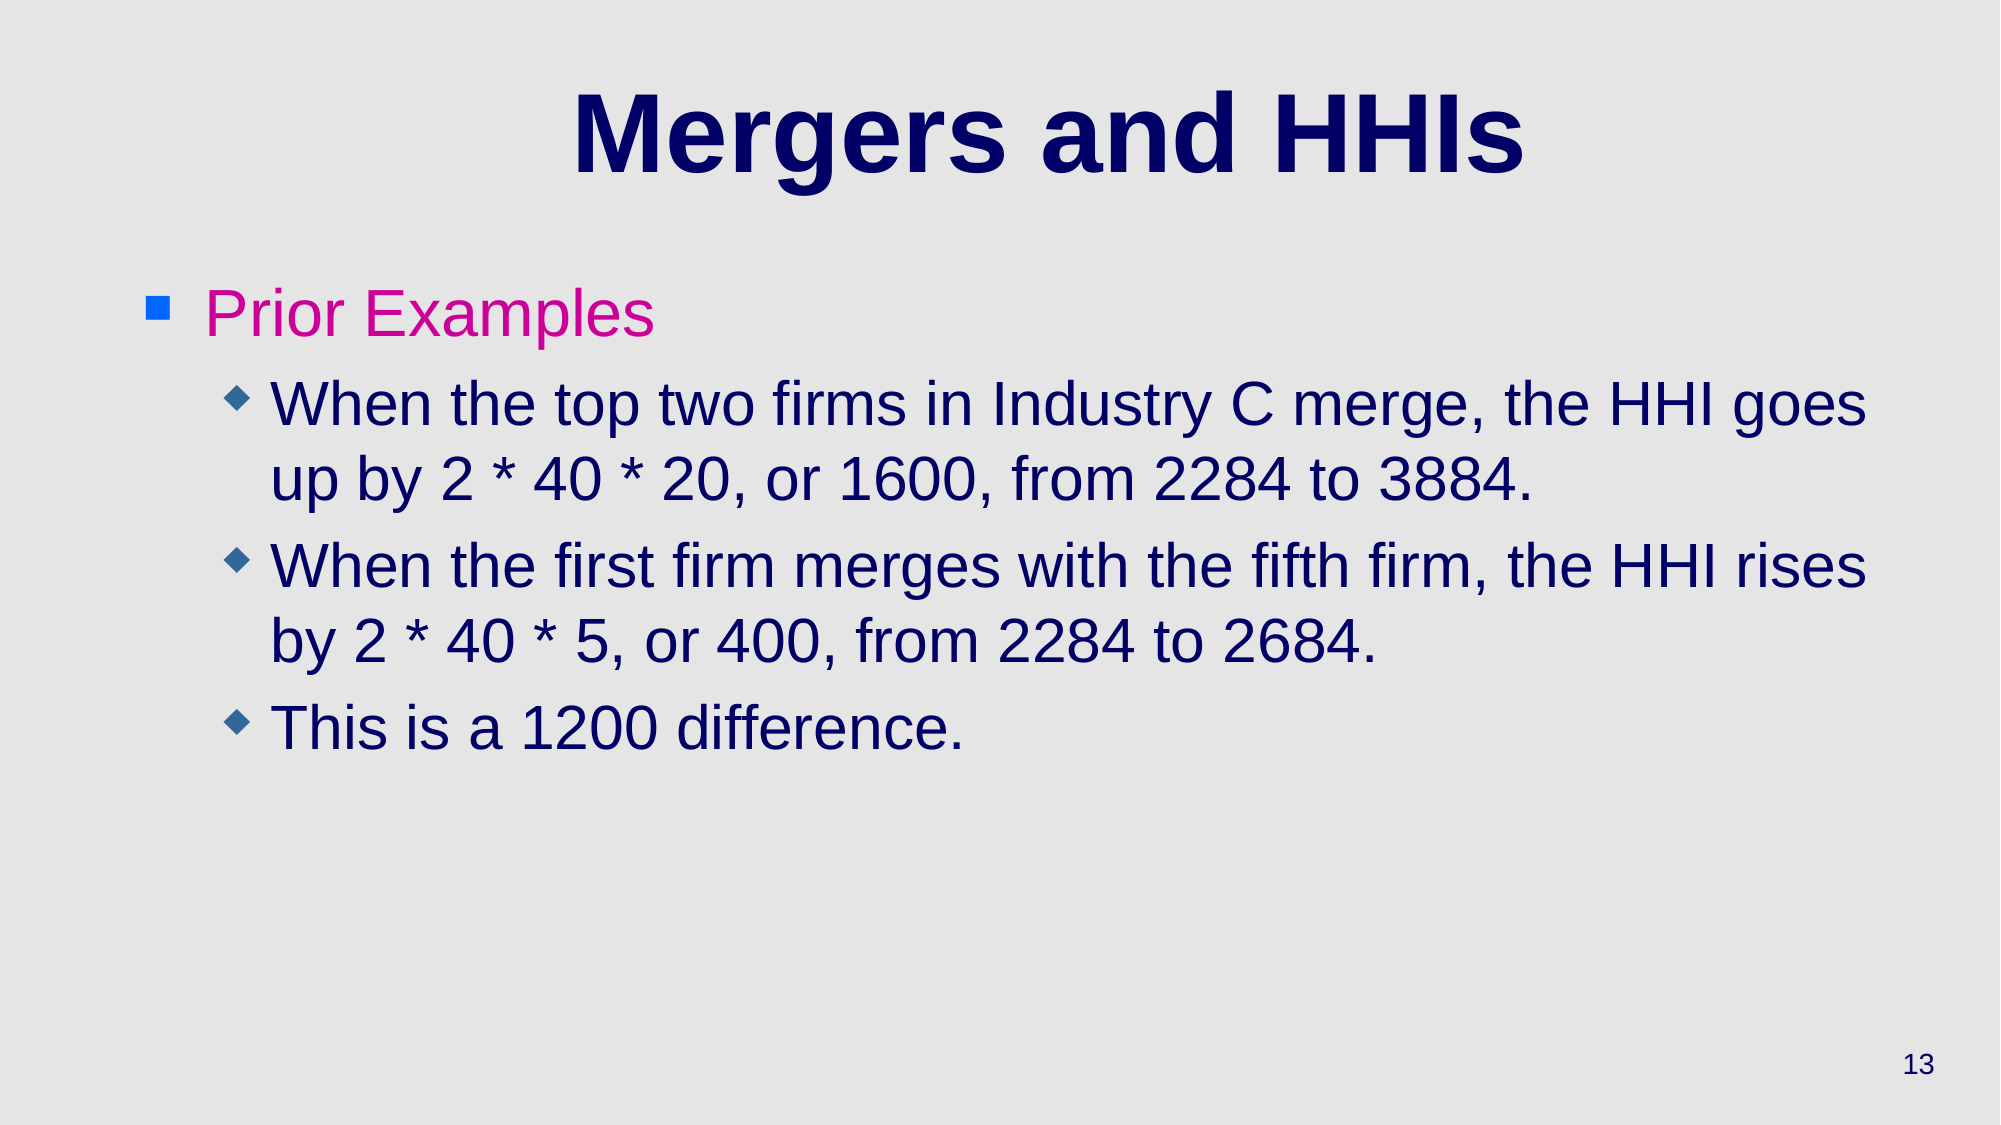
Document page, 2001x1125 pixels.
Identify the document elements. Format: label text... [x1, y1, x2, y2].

title Mergers and HHIs [133, 50, 1967, 238]
list Prior Examples When the top two firms in Industry C merge, the HHI goes up by 2 * 40 * 20, or 1600, from 2284 to 3884. When the first firm merges with the fifth firm, the HHI rises by 2 * 40 * 5, or 400, from 2284 to 2684. This is a 1200 difference. [133, 262, 1967, 938]
slide_number 13 [1533, 1024, 1951, 1101]
